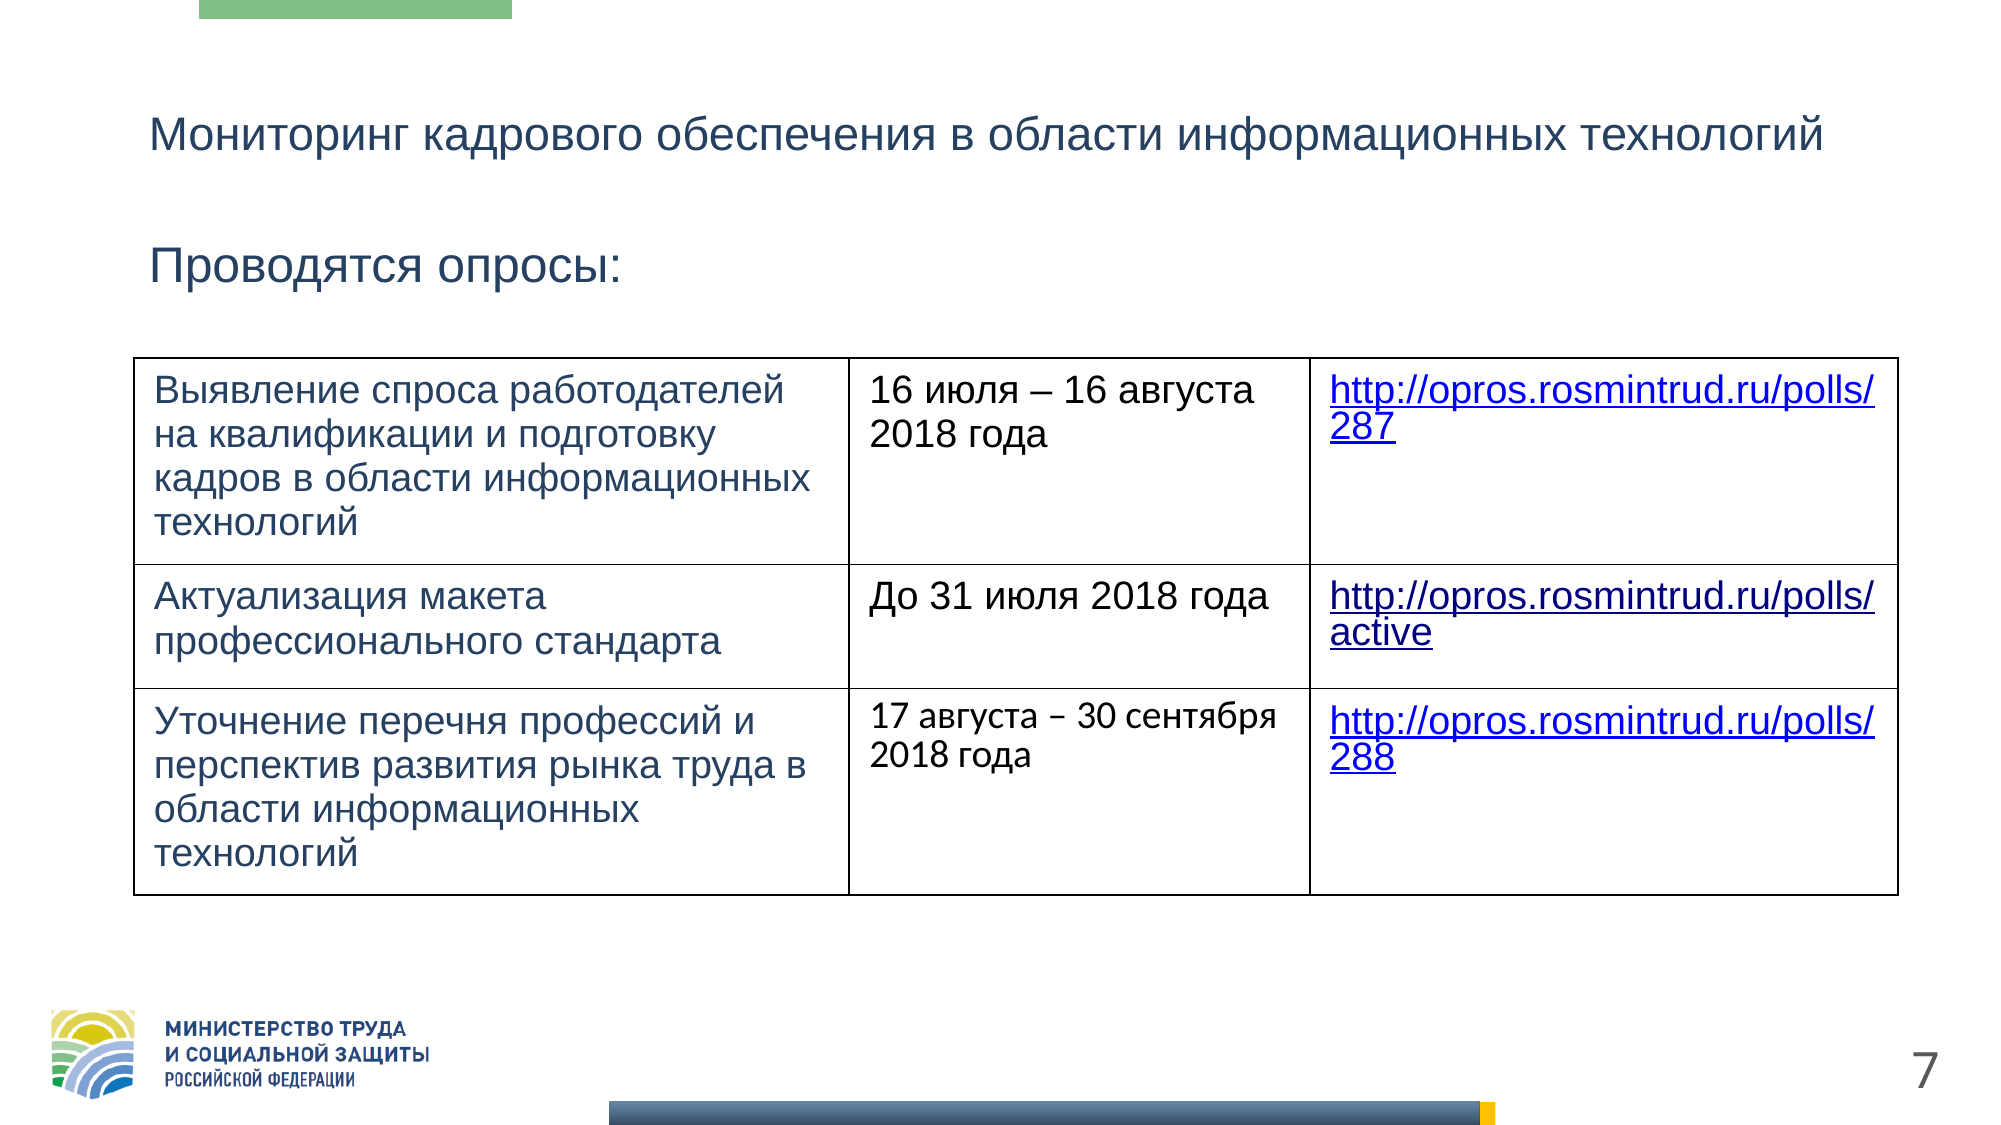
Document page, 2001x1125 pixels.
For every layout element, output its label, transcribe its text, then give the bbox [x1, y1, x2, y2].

table_cell Уточнение перечня профессий и перспектив развития рынка труда в области информационных технологий [135, 689, 848, 894]
table_cell http://opros.rosmintrud.ru/polls/288 [1311, 689, 1897, 894]
table_header http://opros.rosmintrud.ru/polls/287 [1311, 359, 1897, 564]
picture [199, 0, 512, 19]
table_header Выявление спроса работодателей на квалификации и подготовку кадров в области информационных технологий [135, 359, 848, 564]
title Мониторинг кадрового обеспечения в области информационных технологий [133, 45, 1900, 231]
list Проводятся опросы: [133, 231, 1903, 1003]
table_cell 17 августа – 30 сентября 2018 года [850, 689, 1309, 894]
table_cell Актуализация макета профессионального стандарта [135, 565, 848, 688]
table_cell http://opros.rosmintrud.ru/polls/active [1311, 565, 1897, 688]
table_cell До 31 июля 2018 года [850, 565, 1309, 688]
table_header 16 июля – 16 августа 2018 года [850, 359, 1309, 564]
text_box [39, 1003, 1955, 1125]
